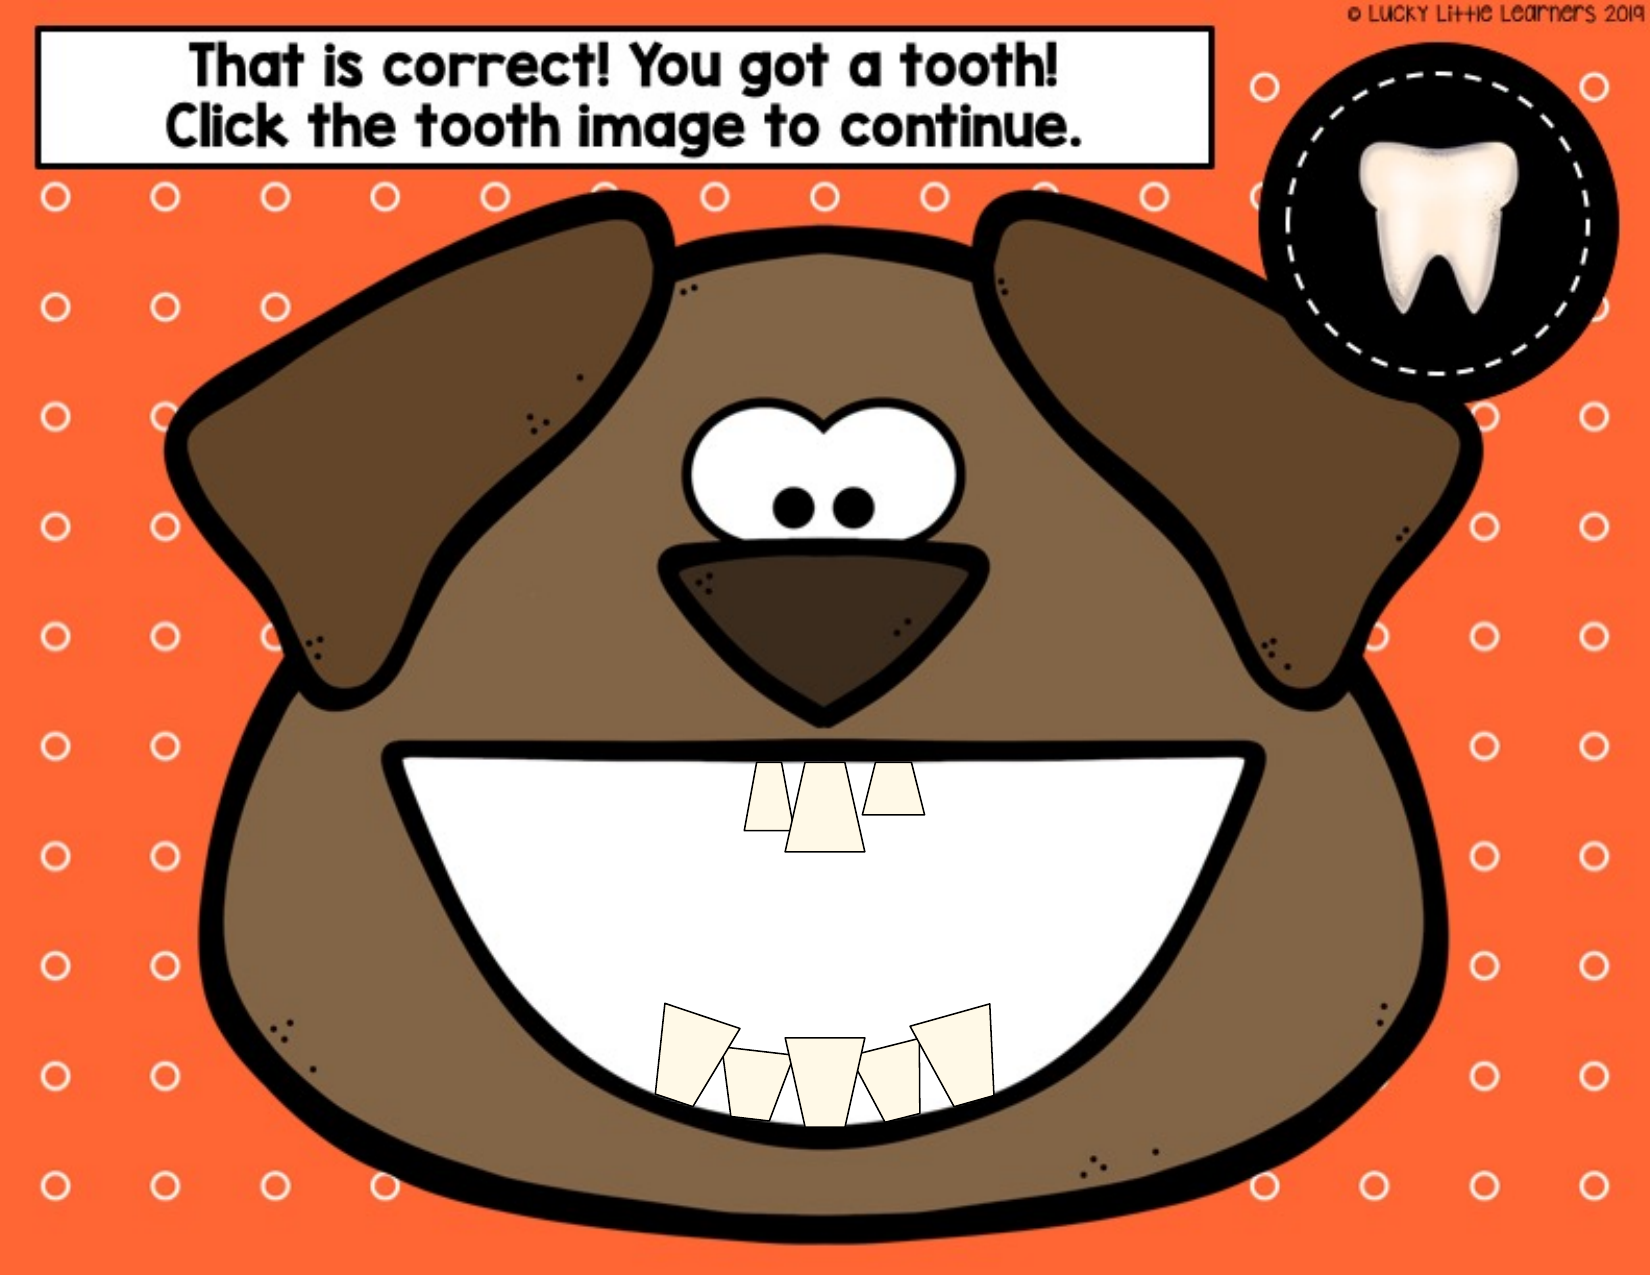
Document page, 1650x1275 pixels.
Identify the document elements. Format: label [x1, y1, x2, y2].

text_box [862, 762, 925, 815]
text_box [785, 762, 865, 852]
text_box [744, 762, 792, 831]
text_box [858, 1039, 920, 1123]
text_box [0, 0, 1650, 1275]
text_box [723, 1047, 791, 1121]
text_box [1222, 32, 1650, 417]
text_box [655, 1003, 740, 1107]
text_box [910, 1003, 994, 1107]
text_box [785, 1037, 865, 1128]
